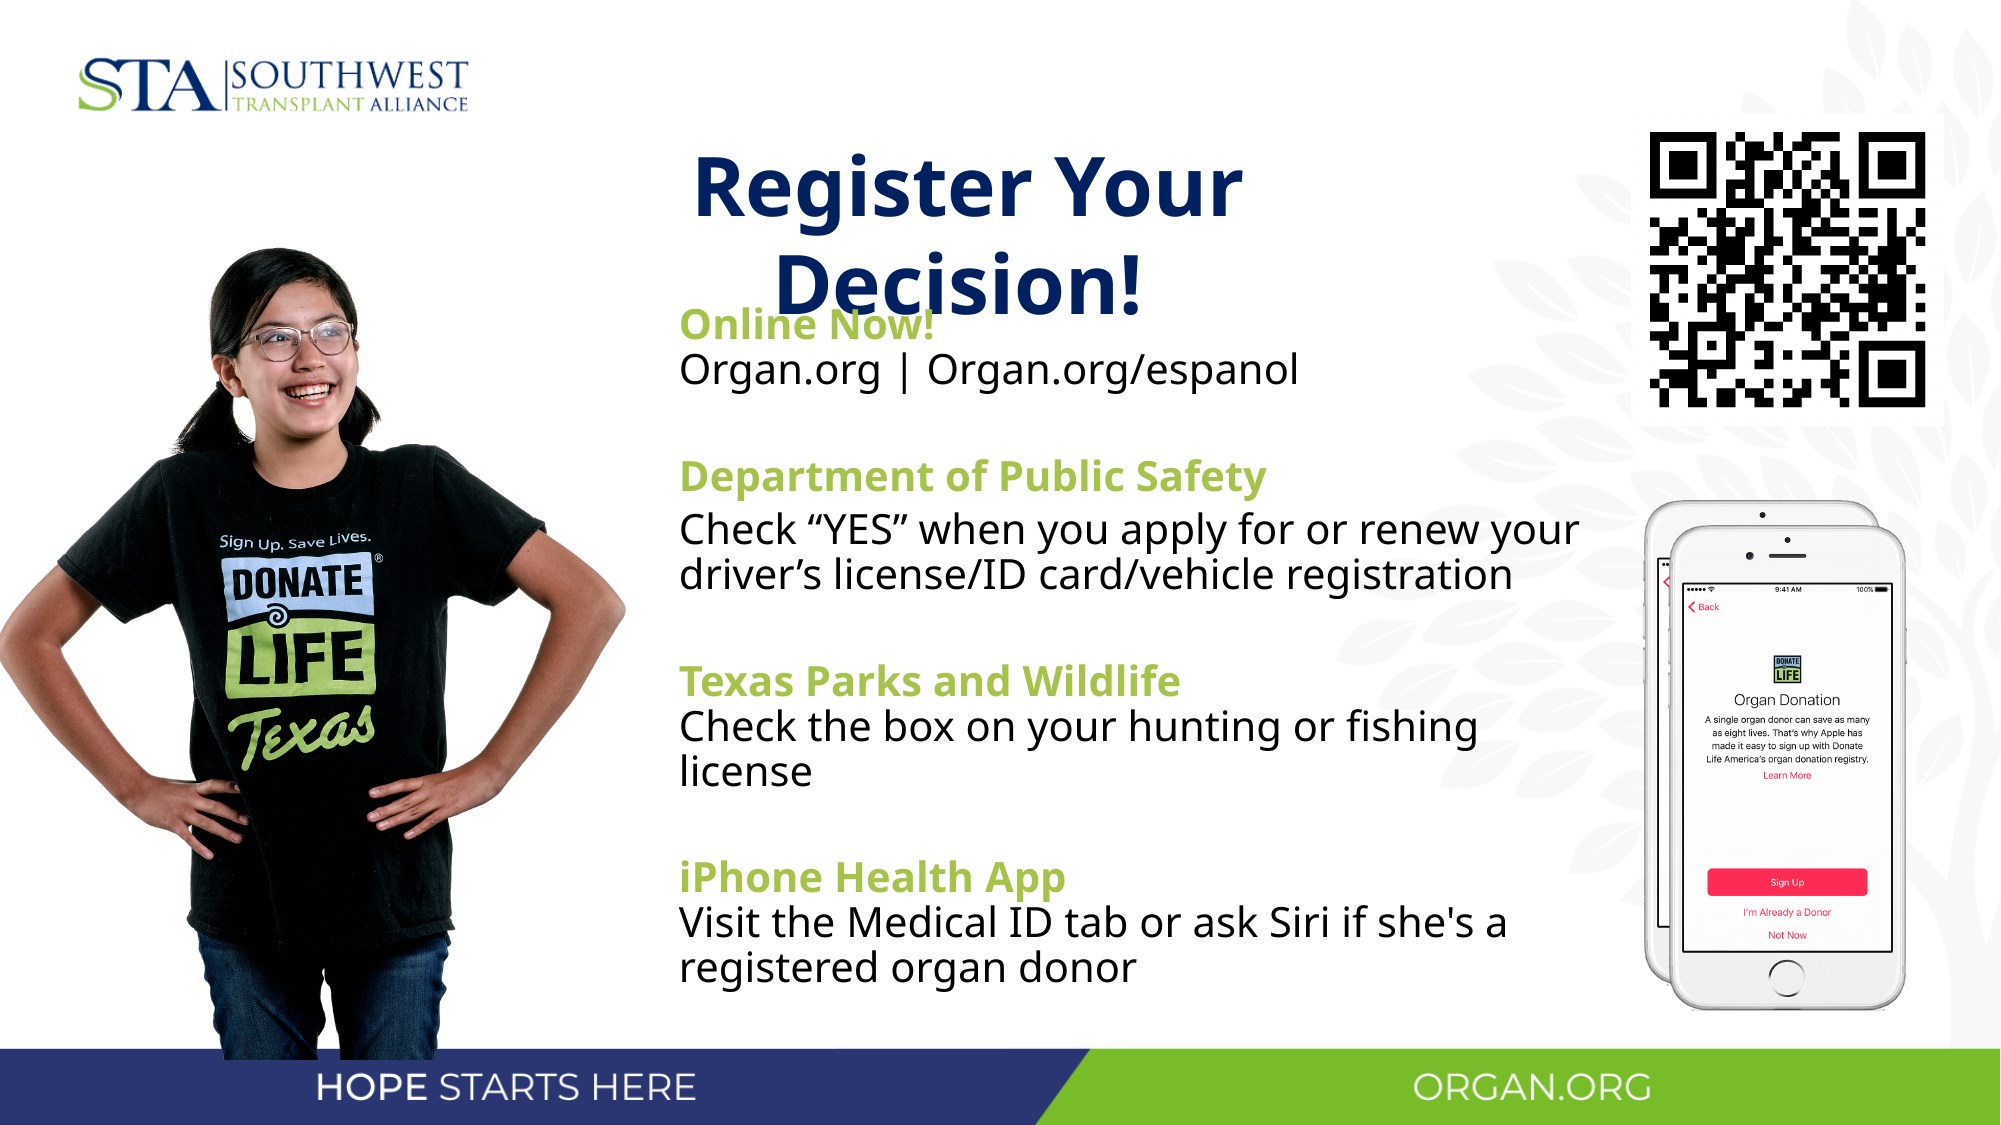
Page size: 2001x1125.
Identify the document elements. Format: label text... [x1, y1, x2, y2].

text_box Online Now! Organ.org | Organ.org/espanol Department of Public Safety Check “YES” when you apply for or renew your driver’s license/ID card/vehicle registration Texas Parks and Wildlife Check the box on your hunting or fishing license iPhone Health App Visit the Medical ID tab or ask Siri if she's a registered organ donor [663, 296, 1615, 941]
text_box Register Your Decision! [639, 126, 1454, 339]
picture [0, 0, 2001, 1125]
